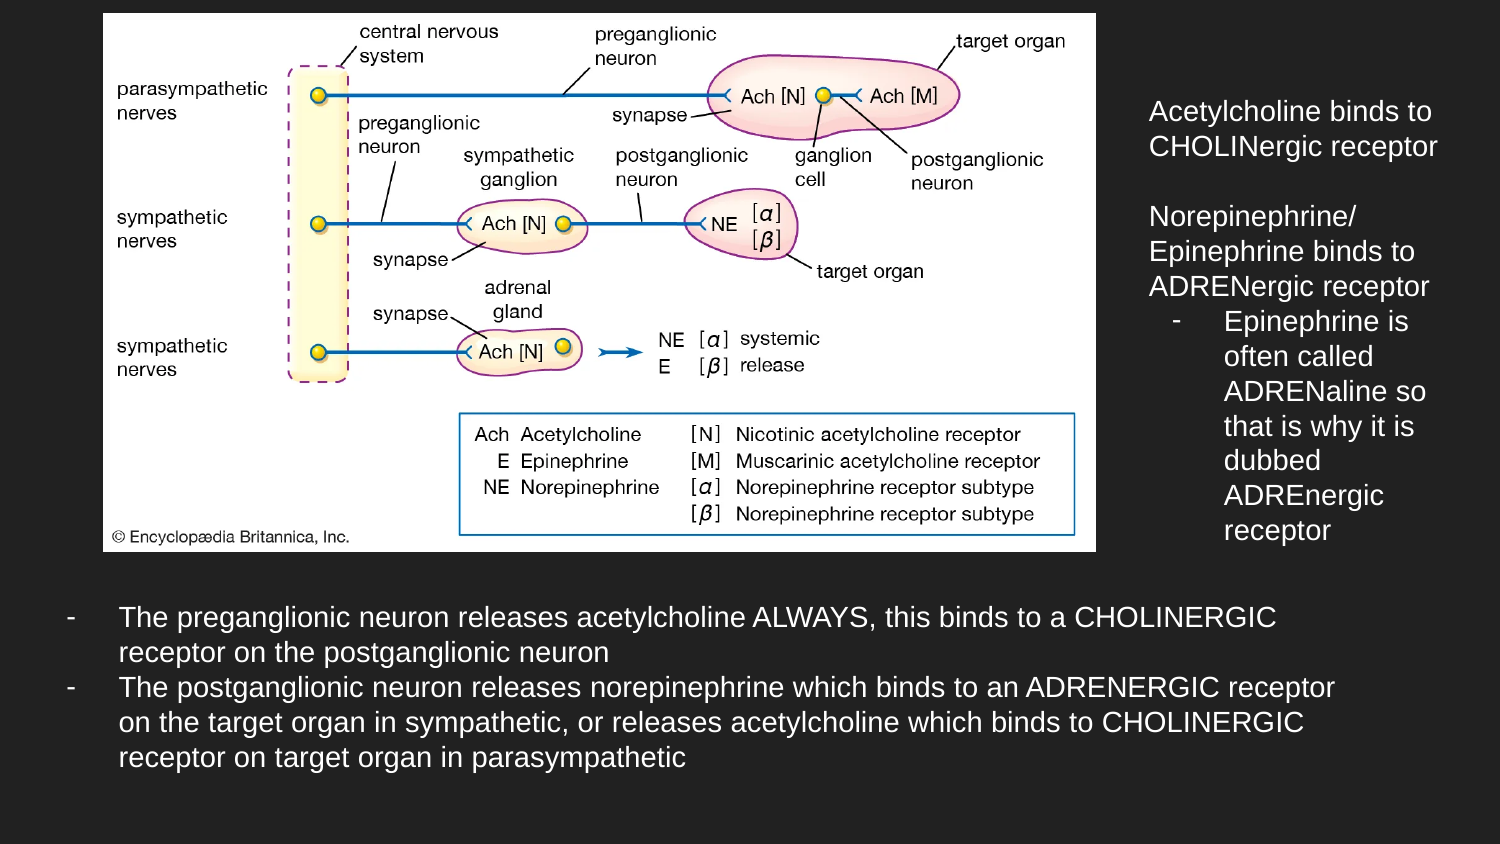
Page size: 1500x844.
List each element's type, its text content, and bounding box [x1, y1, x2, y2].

picture [103, 12, 1096, 552]
text_box The preganglionic neuron releases acetylcholine ALWAYS, this binds to a CHOLINERGIC receptor on the postganglionic neuron The postganglionic neuron releases norepinephrine which binds to an ADRENERGIC receptor on the target organ in sympathetic, or releases acetylcholine which binds to CHOLINERGIC receptor on target organ in parasympathetic [28, 583, 1356, 789]
text_box Acetylcholine binds to CHOLINergic receptor Norepinephrine/Epinephrine binds to ADRENergic receptor Epinephrine is often called ADRENaline so that is why it is dubbed ADREnergic receptor [1133, 77, 1473, 562]
